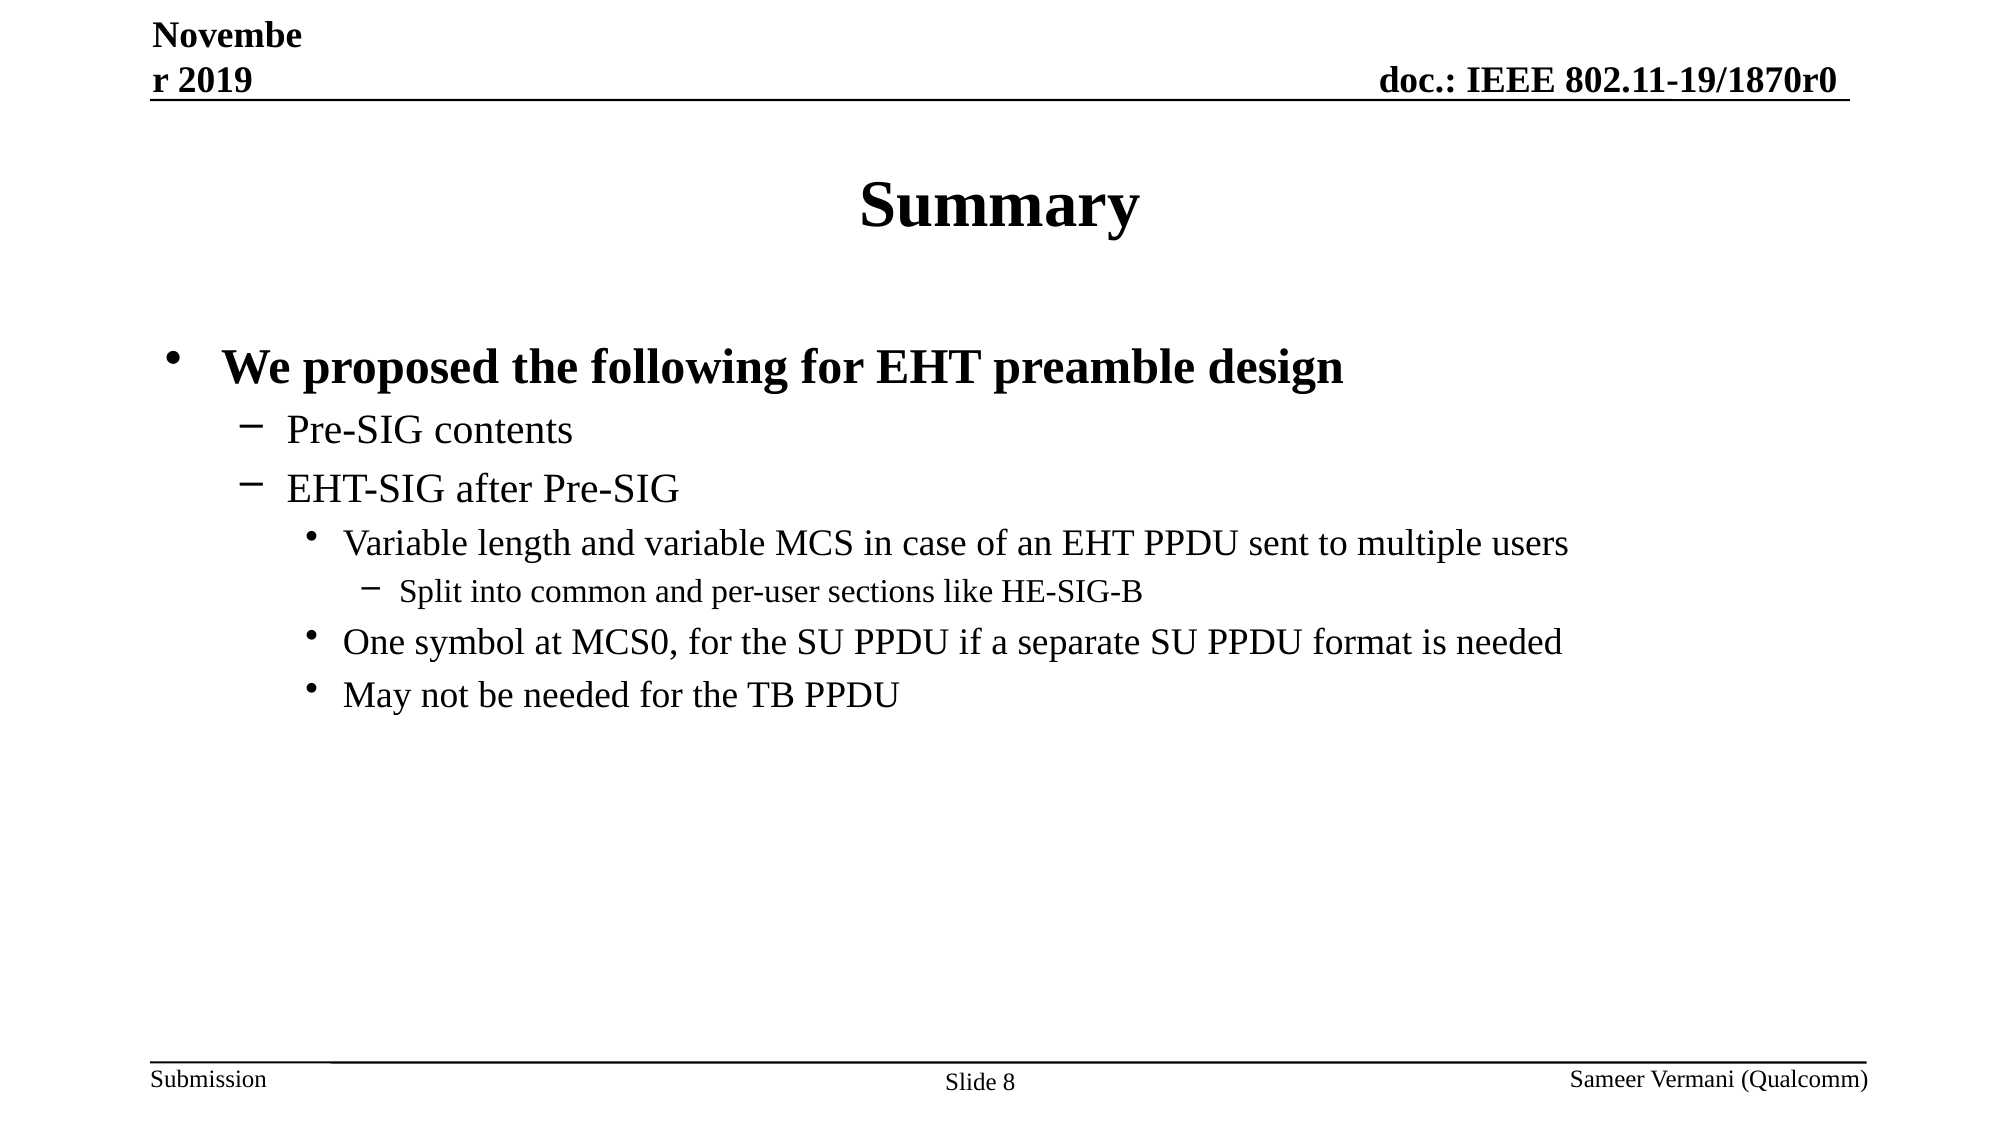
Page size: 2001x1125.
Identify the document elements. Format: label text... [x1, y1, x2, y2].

list We proposed the following for EHT preamble design Pre-SIG contents EHT-SIG after Pre-SIG Variable length and variable MCS in case of an EHT PPDU sent to multiple users Split into common and per-user sections like HE-SIG-B One symbol at MCS0, for the SU PPDU if a separate SU PPDU format is needed May not be needed for the TB PPDU [149, 326, 1850, 1002]
slide_number Slide 8 [936, 1065, 1025, 1097]
footer Sameer Vermani (Qualcomm) [1565, 1061, 1869, 1093]
title Summary [150, 112, 1850, 288]
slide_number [152, 54, 312, 101]
